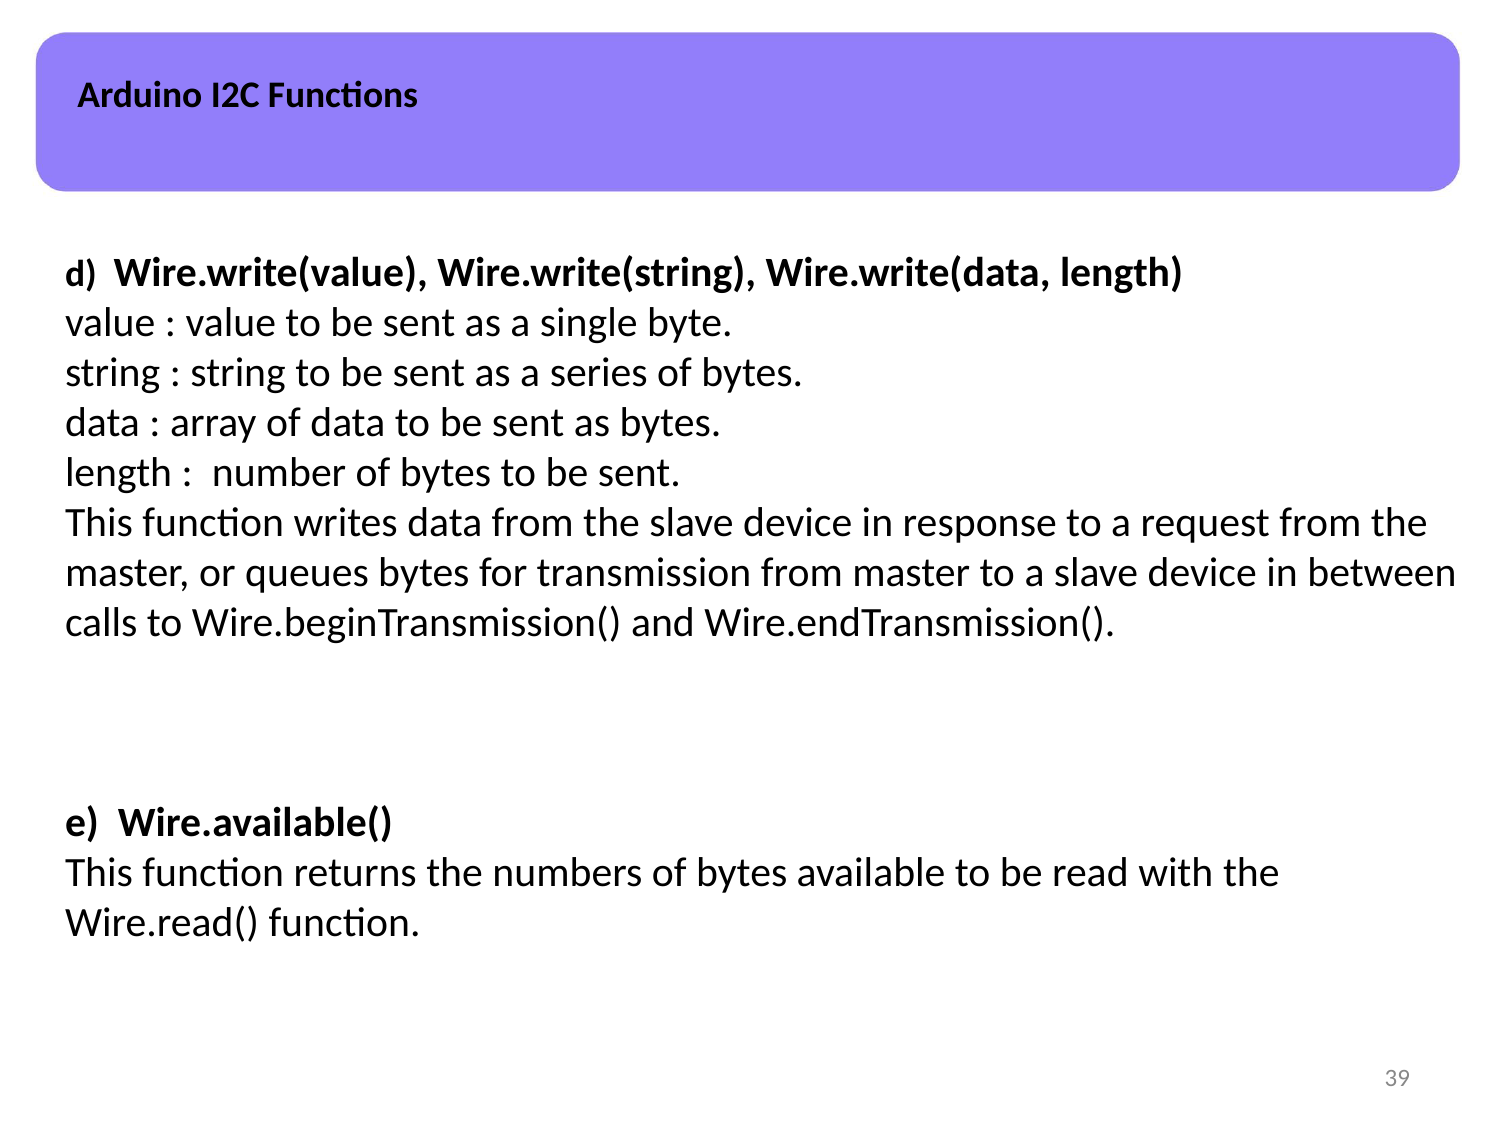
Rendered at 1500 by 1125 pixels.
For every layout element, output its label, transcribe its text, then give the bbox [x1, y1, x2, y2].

picture [32, 32, 1462, 197]
text_box Arduino I2C Functions [62, 62, 437, 123]
text_box d) Wire.write(value), Wire.write(string), Wire.write(data, length) value : value to be sent as a single byte. string : string to be sent as a series of bytes. data : array of data to be sent as bytes. length : number of bytes to be sent. This function writes data from the slave device in response to a request from the master, or queues bytes for transmission from master to a slave device in between calls to Wire.beginTransmission() and Wire.endTransmission(). e) Wire.available() This function returns the numbers of bytes available to be read with the Wire.read() function. [49, 237, 1488, 953]
slide_number ‹#› [1378, 1060, 1417, 1125]
